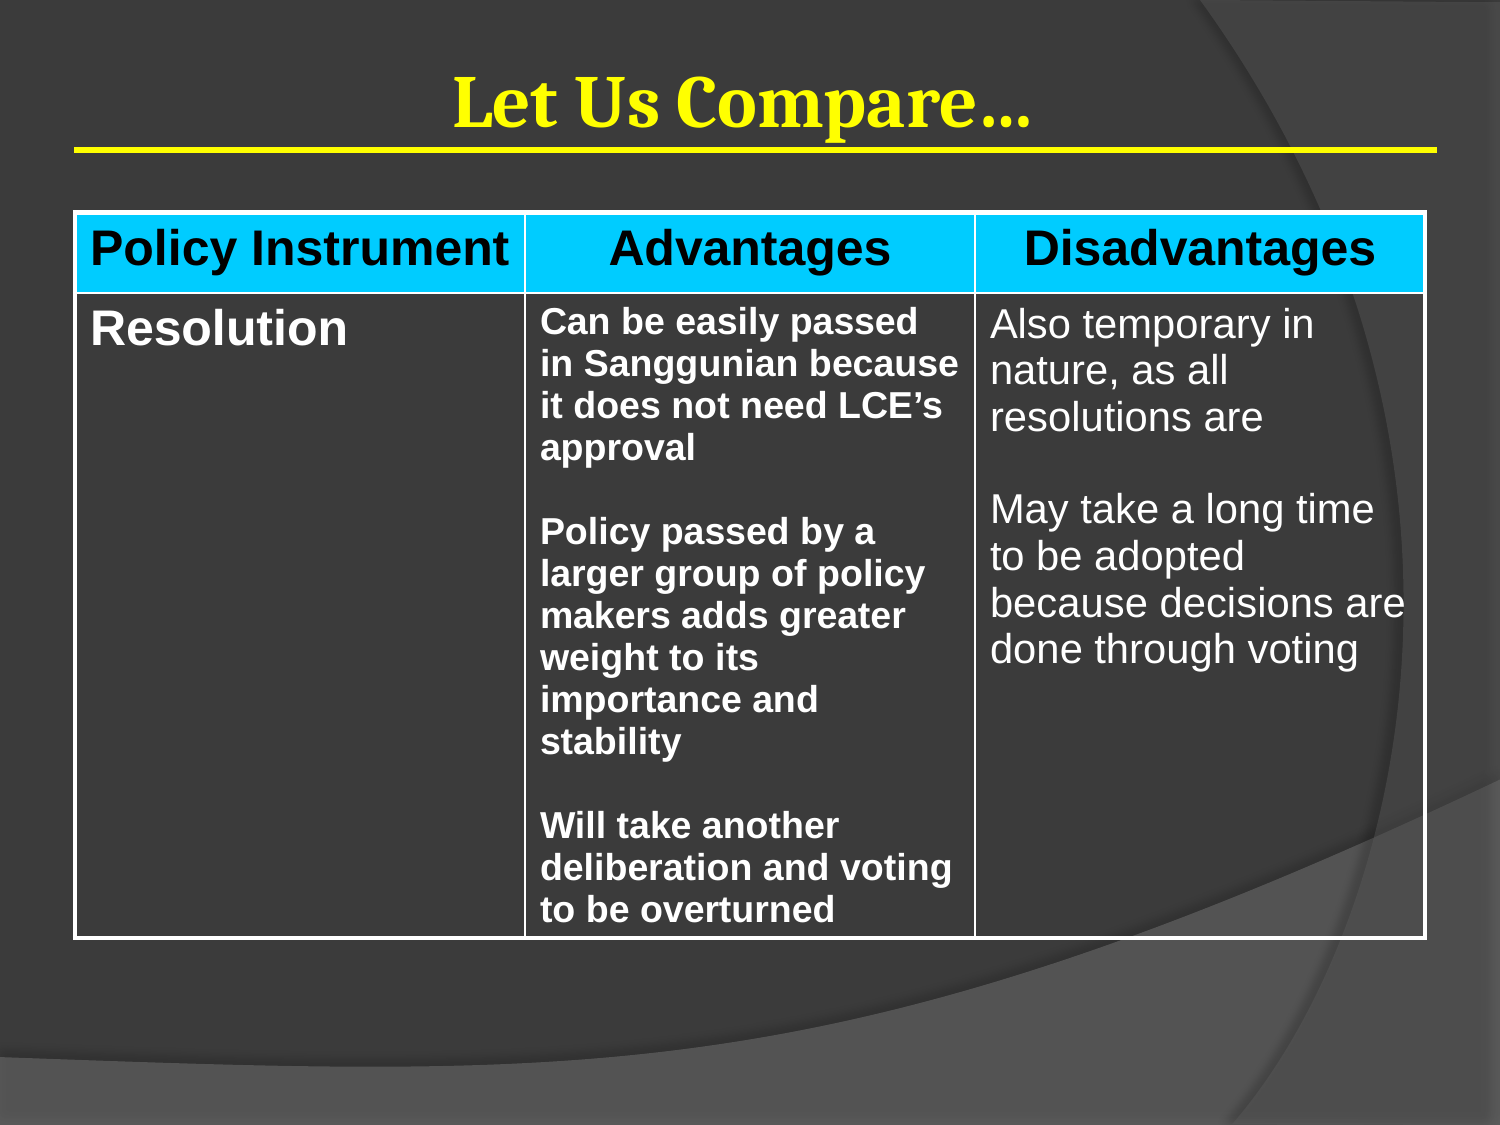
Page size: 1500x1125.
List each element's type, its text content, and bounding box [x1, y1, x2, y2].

table_cell Can be easily passed in Sanggunian because it does not need LCE’s approval Policy passed by a larger group of policy makers adds greater weight to its importance and stability Will take another deliberation and voting to be overturned [526, 294, 974, 936]
text_box Let Us Compare… [125, 24, 1363, 141]
table_header Policy Instrument [77, 215, 524, 292]
table_header Disadvantages [976, 215, 1423, 292]
table_header Advantages [526, 215, 974, 292]
table_cell Also temporary in nature, as all resolutions are May take a long time to be adopted because decisions are done through voting [976, 294, 1423, 936]
table_cell Resolution [77, 294, 524, 936]
